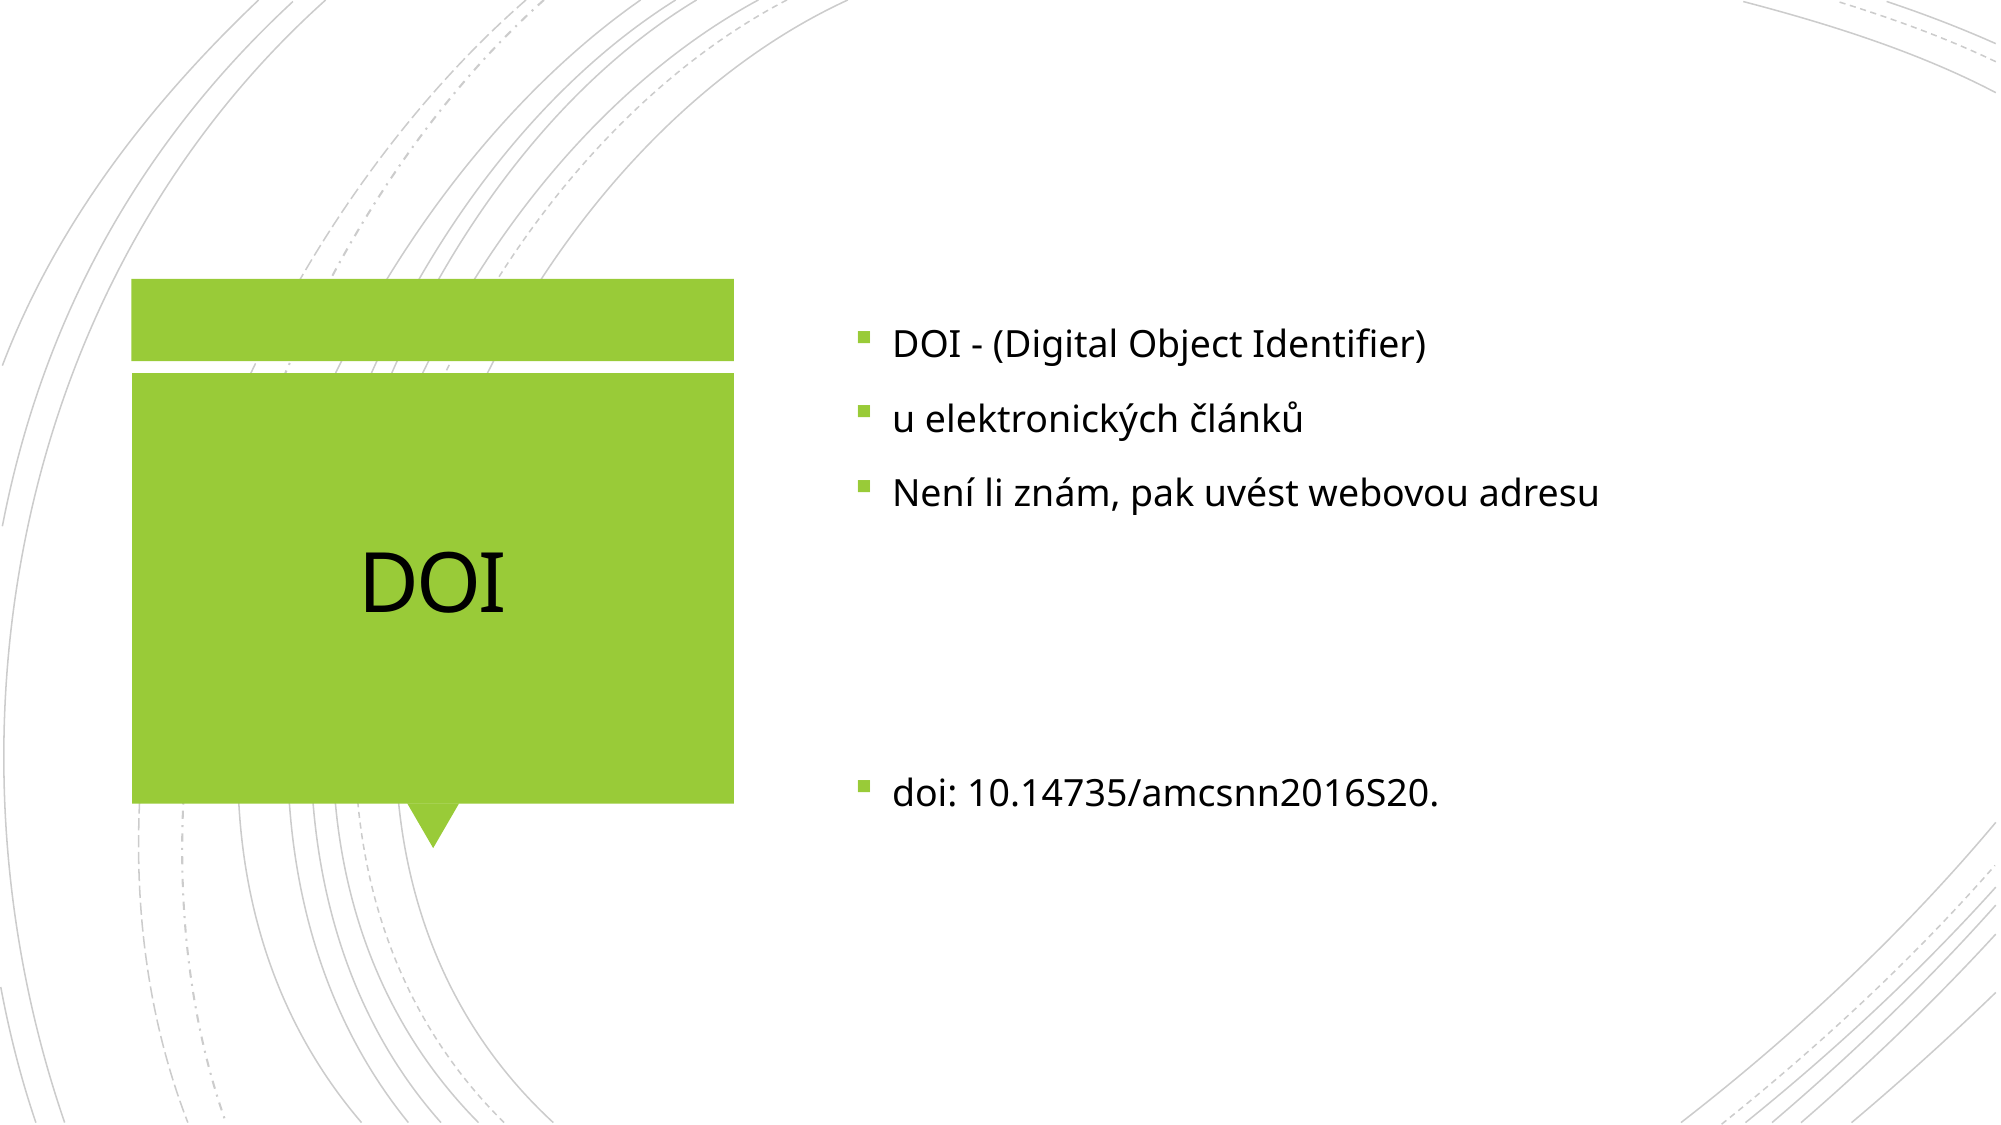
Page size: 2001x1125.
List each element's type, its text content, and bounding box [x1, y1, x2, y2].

list DOI - (Digital Object Identifier) u elektronických článků Není li znám, pak uvést webovou adresu doi: 10.14735/amcsnn2016S20. [839, 131, 1871, 993]
title DOI [145, 385, 720, 789]
